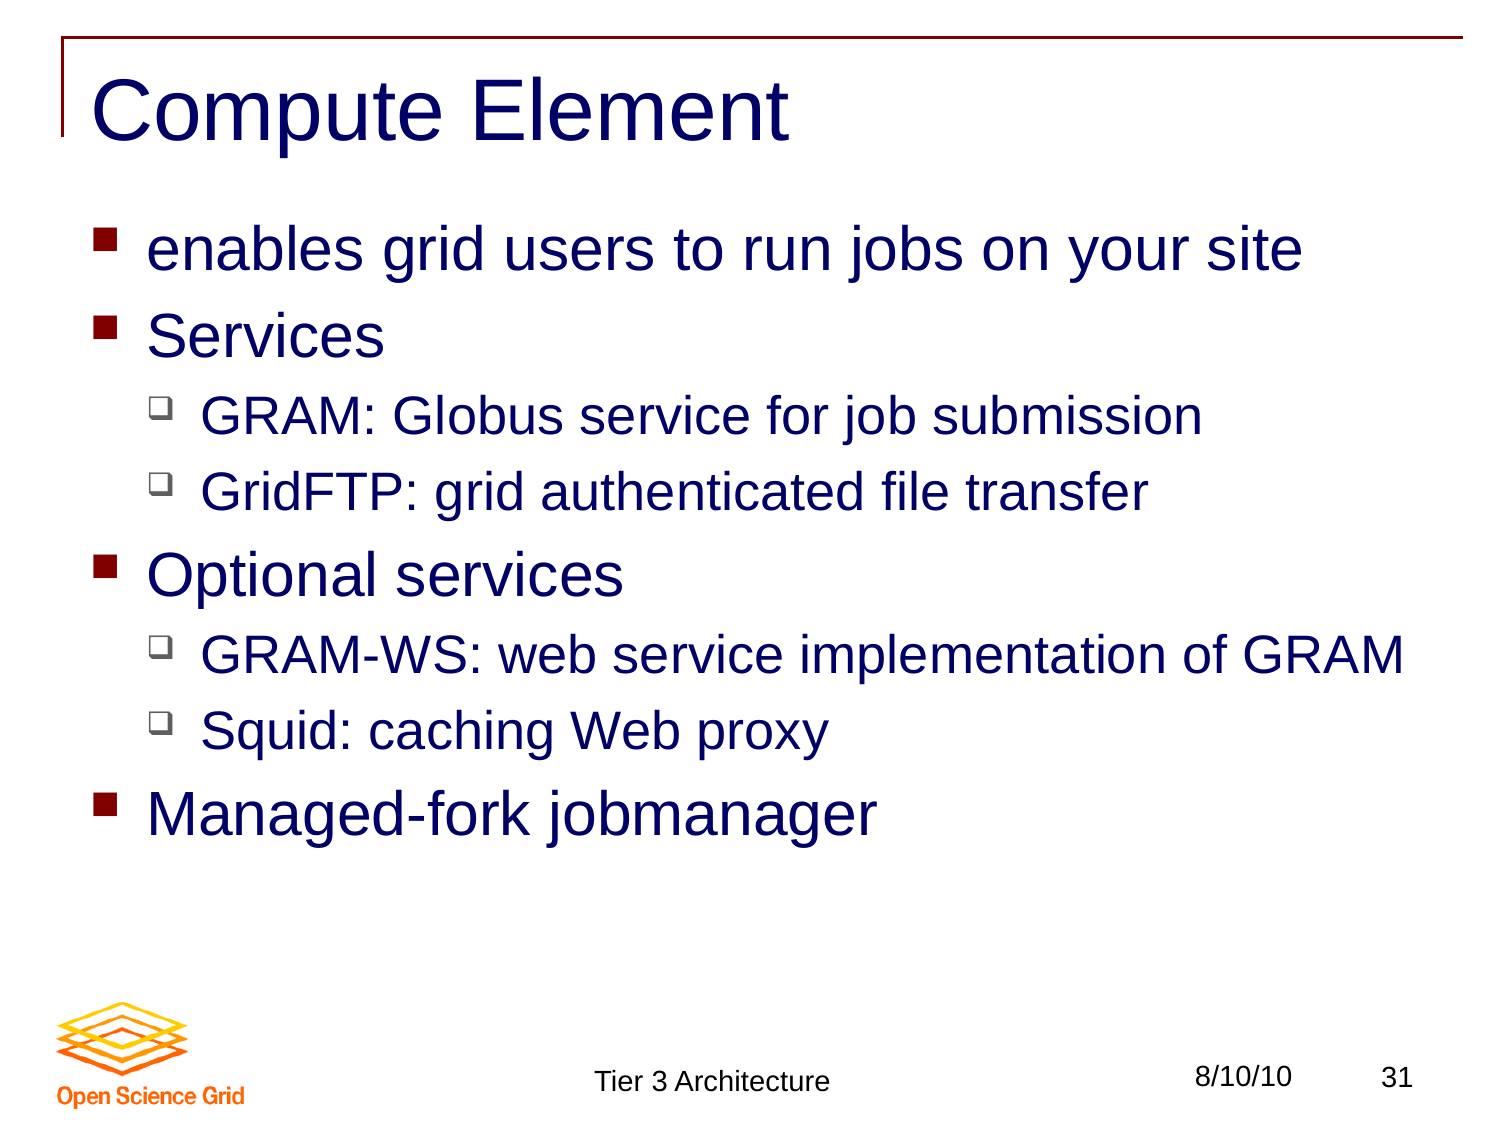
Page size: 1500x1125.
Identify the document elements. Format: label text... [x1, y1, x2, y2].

slide_number 31 [1324, 1049, 1436, 1101]
picture [37, 980, 263, 1125]
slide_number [1174, 1049, 1313, 1101]
list enables grid users to run jobs on your site Services GRAM: Globus service for job submission GridFTP: grid authenticated file transfer Optional services GRAM-WS: web service implementation of GRAM Squid: caching Web proxy Managed-fork jobmanager [74, 199, 1426, 1006]
footer Tier 3 Architecture [262, 1049, 1163, 1105]
title Compute Element [74, 45, 1426, 188]
